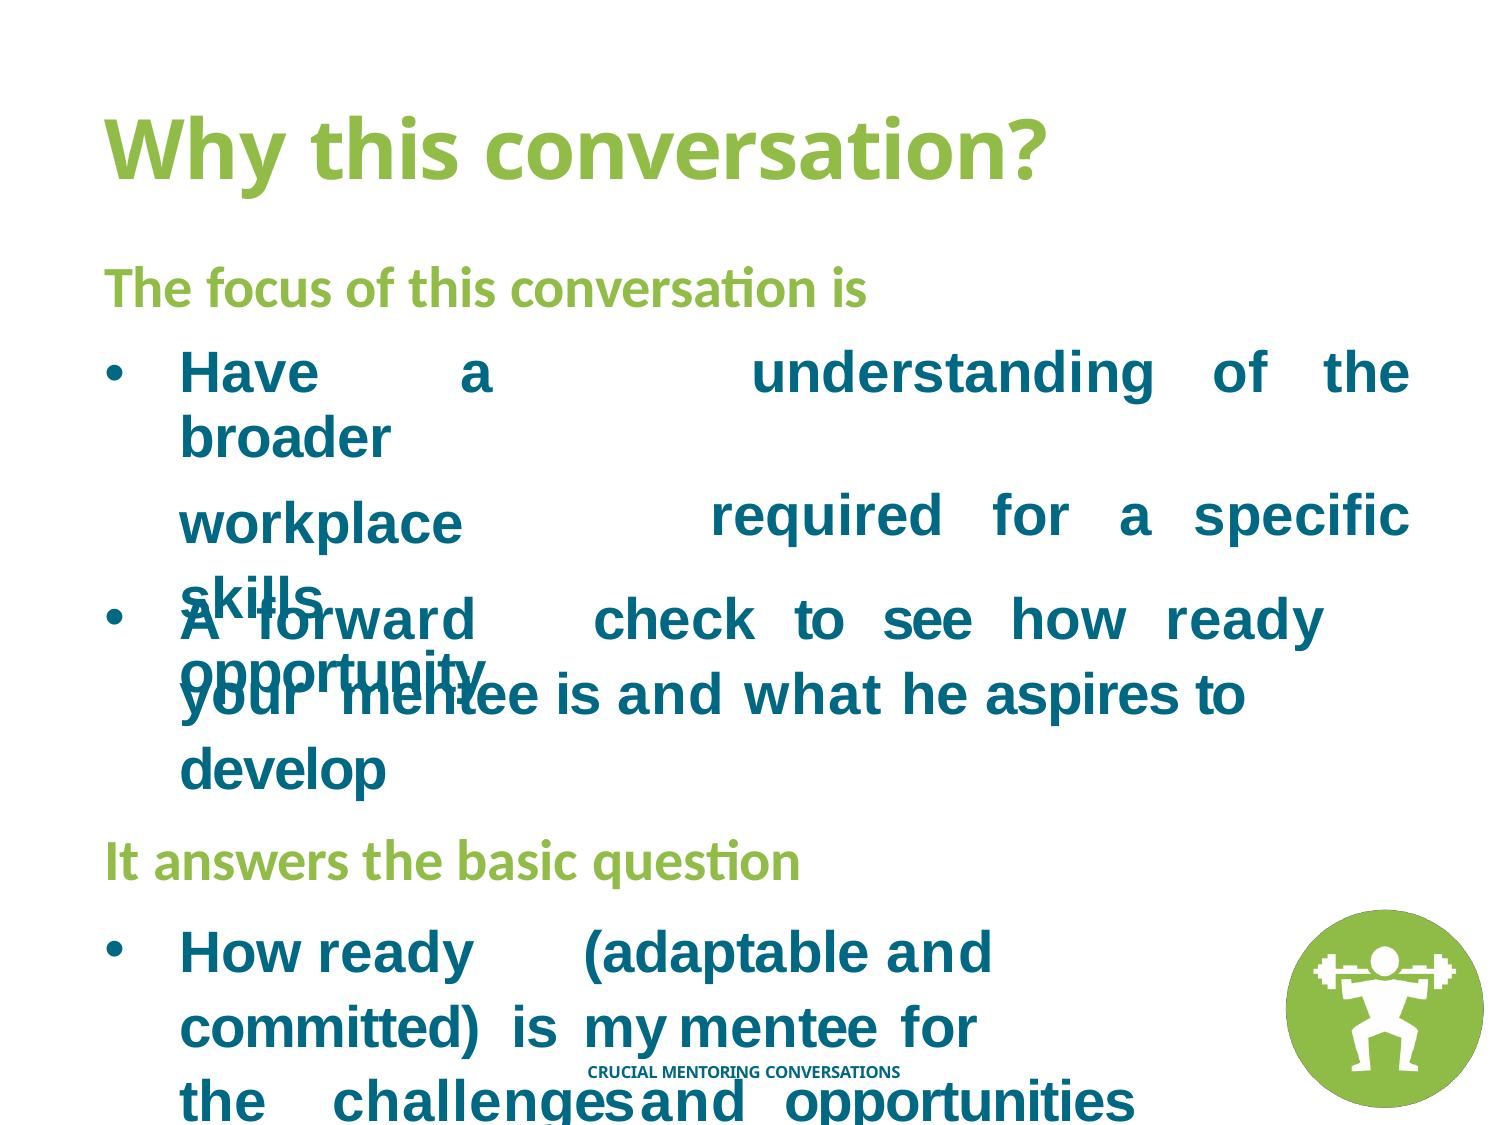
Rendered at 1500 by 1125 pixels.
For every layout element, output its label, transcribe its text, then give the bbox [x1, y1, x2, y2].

table_cell workplace skills opportunity [99, 480, 697, 705]
text_box CRUCIAL MENTORING CONVERSATIONS [585, 1060, 915, 1083]
table_cell specific [1178, 480, 1415, 705]
table_header understanding [697, 340, 1178, 480]
text_box [1270, 892, 1500, 1125]
table_cell required for a [697, 480, 1178, 574]
table_header of the [1178, 340, 1415, 480]
text_box A forward check to see how ready your mentee is and what he aspires to develop It answers the basic question How ready (adaptable and committed) is my mentee for the challenges and opportunities that are lying ahead? [102, 574, 1413, 1125]
title Why this conversation? [102, 93, 1056, 284]
table_header Have a broader [99, 340, 697, 480]
text_box The focus of this conversation is [102, 246, 878, 319]
